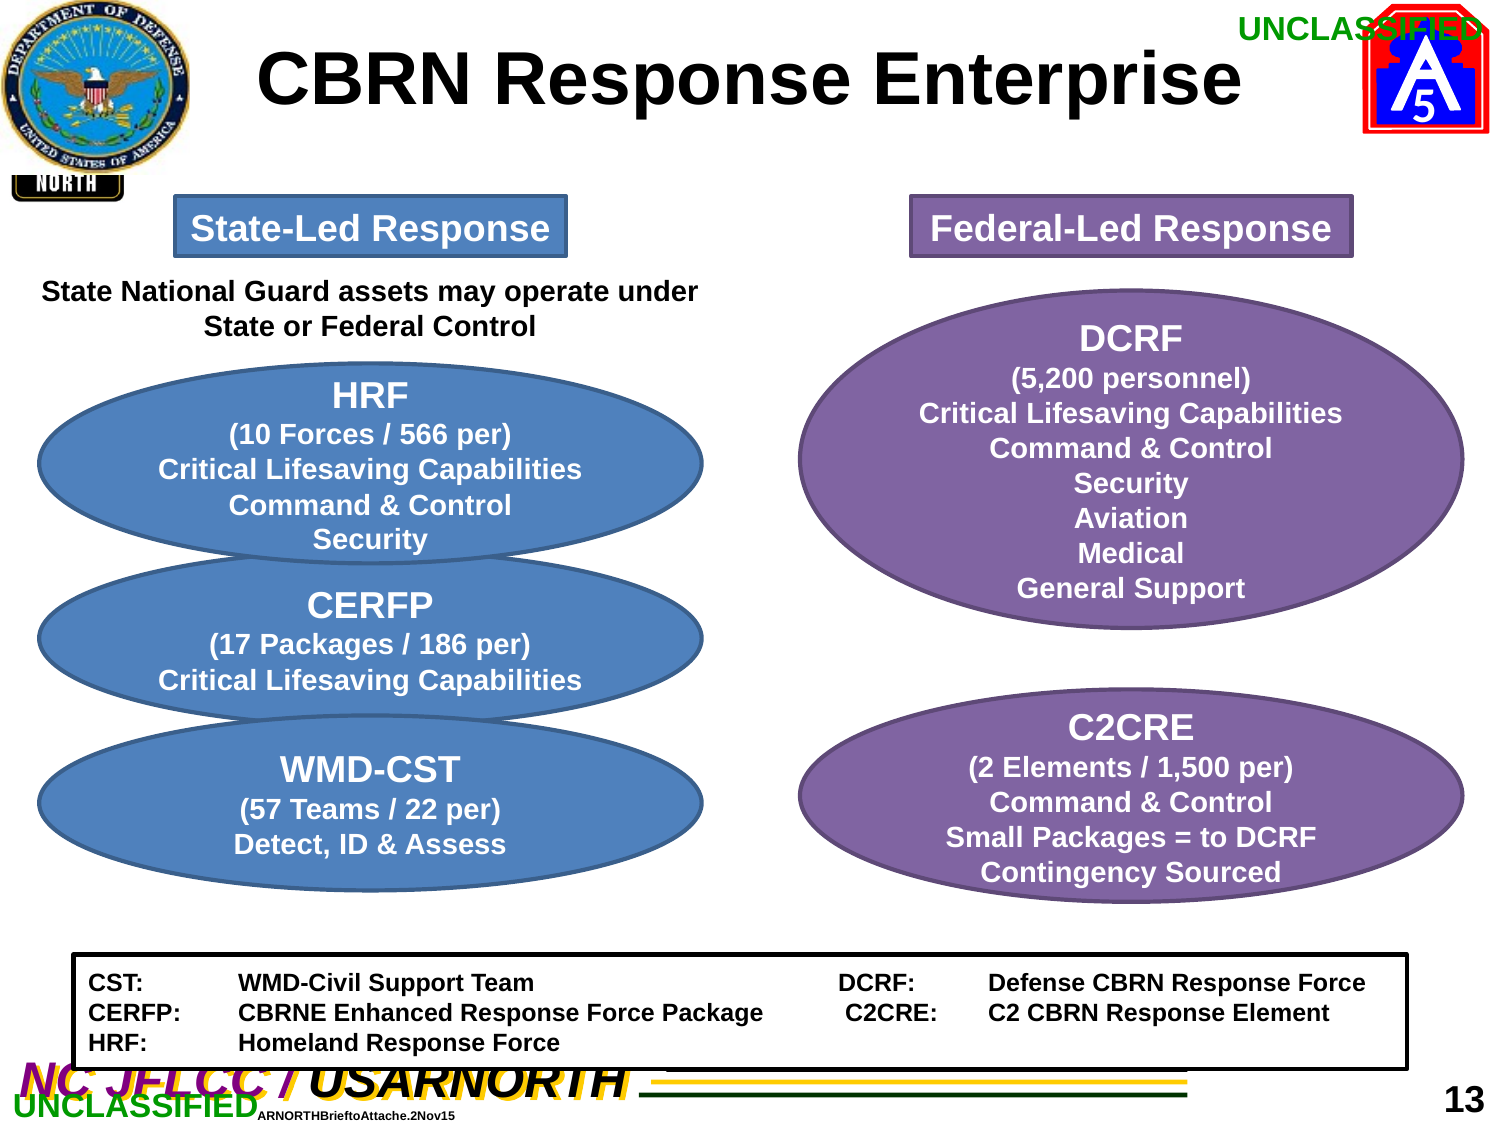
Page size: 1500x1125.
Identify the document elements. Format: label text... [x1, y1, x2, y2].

text_box Federal-Led Response [909, 194, 1354, 258]
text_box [0, 0, 191, 176]
title CBRN Response Enterprise [192, 0, 1425, 150]
text_box State National Guard assets may operate under State or Federal Control [26, 265, 715, 350]
text_box DCRF (5,200 personnel) Critical Lifesaving Capabilities Command & Control Security Aviation Medical General Support [797, 288, 1465, 631]
text_box CST: WMD-Civil Support Team DCRF: Defense CBRN Response Force CERFP: CBRNE Enhanced Response Force Package C2CRE: C2 CBRN Response Element HRF: Homeland Response Force [71, 952, 1409, 1071]
text_box WMD-CST (57 Teams / 22 per) Detect, ID & Assess [37, 713, 704, 893]
text_box UNCLASSIFIED [0, 1077, 274, 1125]
text_box CERFP (17 Packages / 186 per) Critical Lifesaving Capabilities [37, 557, 704, 721]
text_box State-Led Response [173, 194, 568, 258]
text_box C2CRE (2 Elements / 1,500 per) Command & Control Small Packages = to DCRF Contingency Sourced [797, 687, 1465, 904]
picture [9, 176, 125, 203]
text_box 13 [1187, 1067, 1500, 1125]
text_box ARNORTHBrieftoAttache.2Nov15 [242, 1100, 470, 1125]
text_box HRF (10 Forces / 566 per) Critical Lifesaving Capabilities Command & Control Security [37, 361, 704, 566]
text_box UNCLASSIFIED [1223, 0, 1499, 55]
